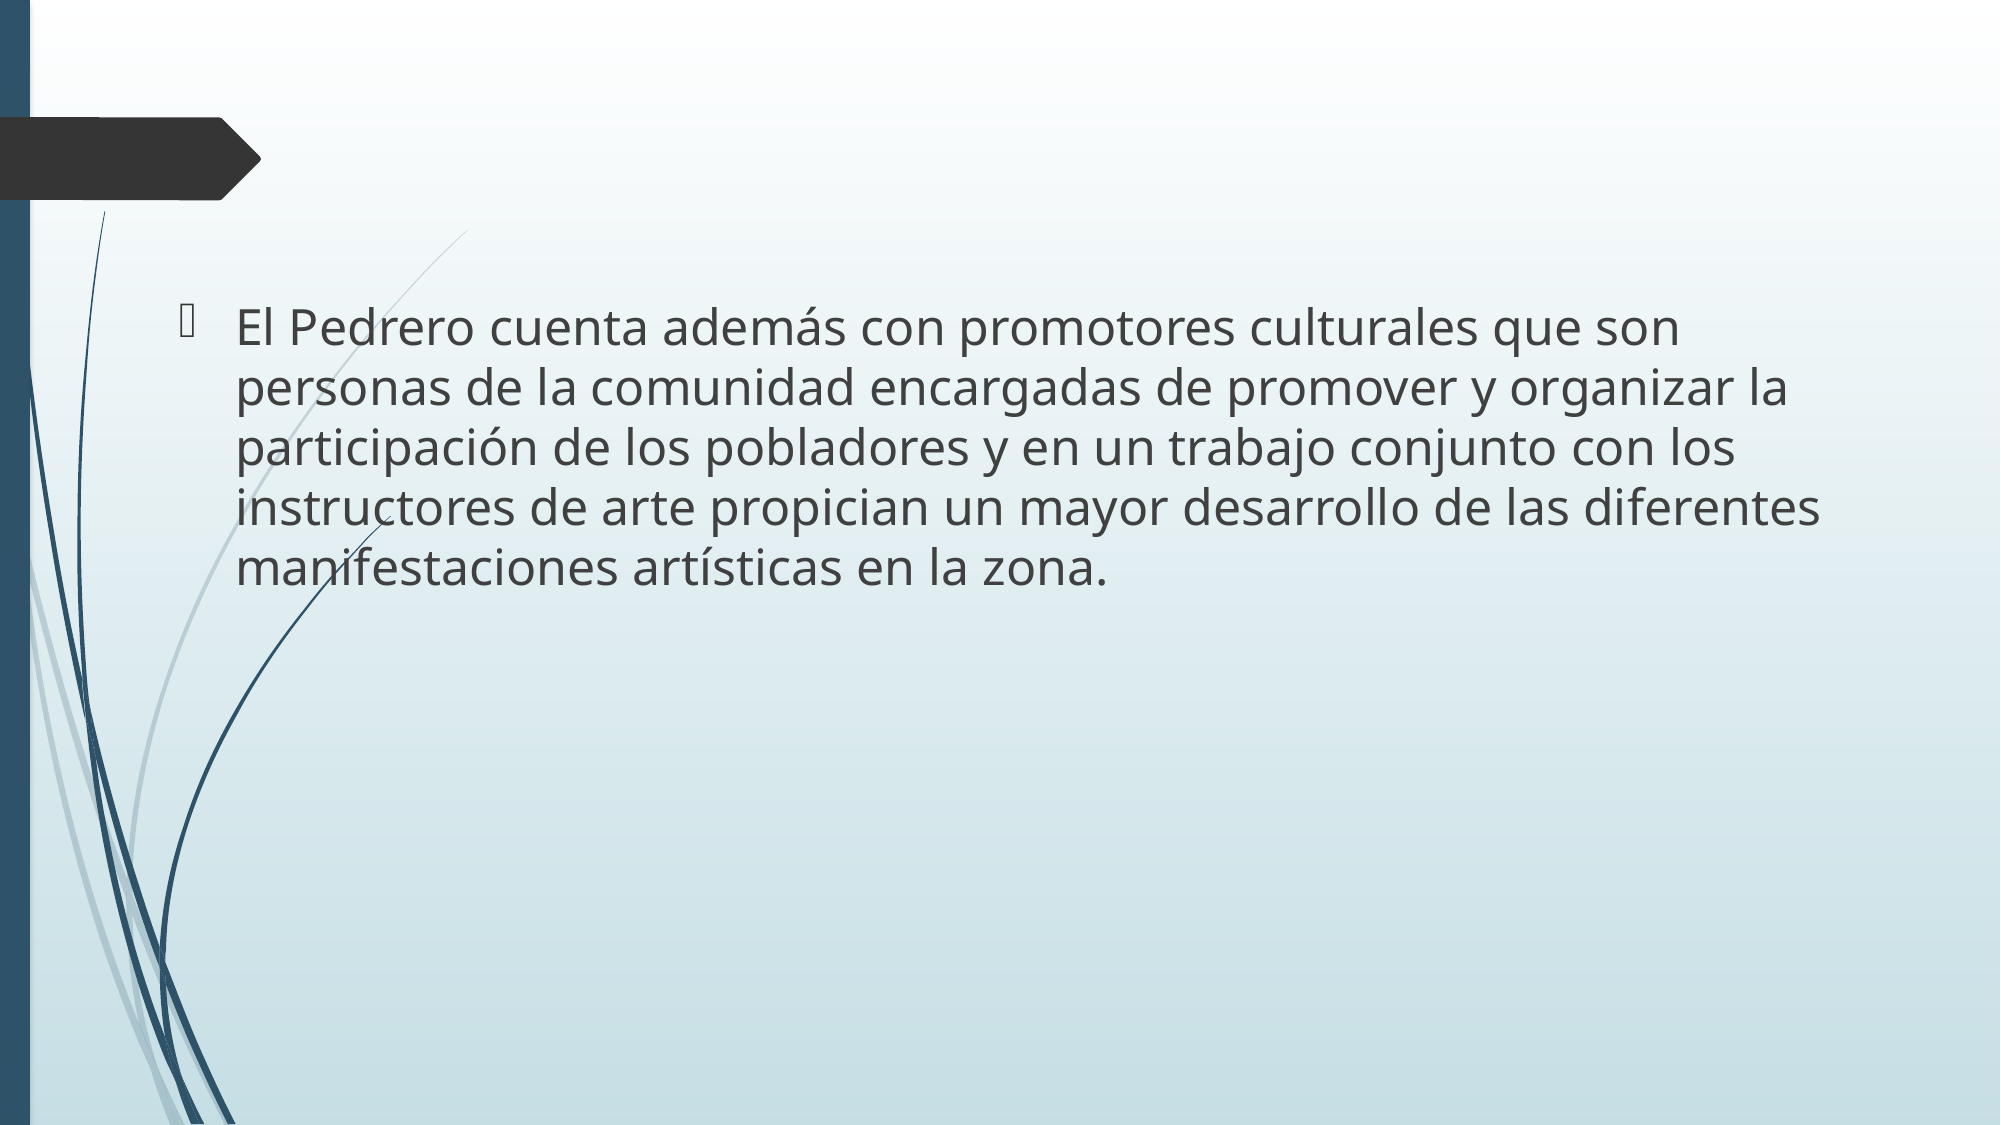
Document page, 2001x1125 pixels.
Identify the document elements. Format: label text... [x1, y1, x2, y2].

list El Pedrero cuenta además con promotores culturales que son personas de la comunidad encargadas de promover y organizar la participación de los pobladores y en un trabajo conjunto con los instructores de arte propician un mayor desarrollo de las diferentes manifestaciones artísticas en la zona. [163, 288, 1888, 908]
